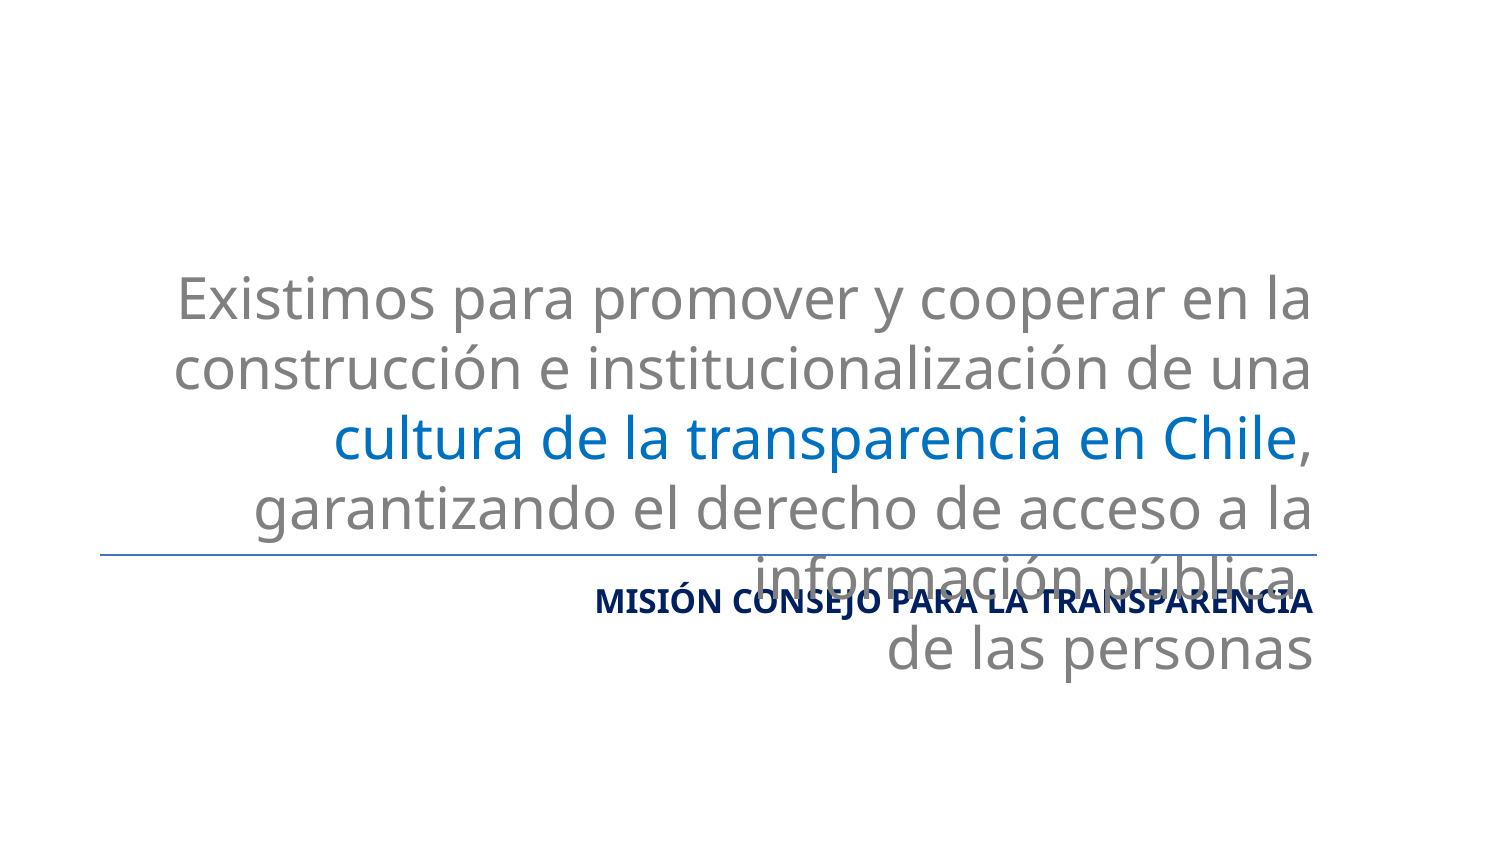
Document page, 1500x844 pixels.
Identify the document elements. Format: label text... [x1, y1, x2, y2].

text_box Existimos para promover y cooperar en la construcción e institucionalización de una cultura de la transparencia en Chile, garantizando el derecho de acceso a la información pública de las personas [64, 253, 1329, 689]
